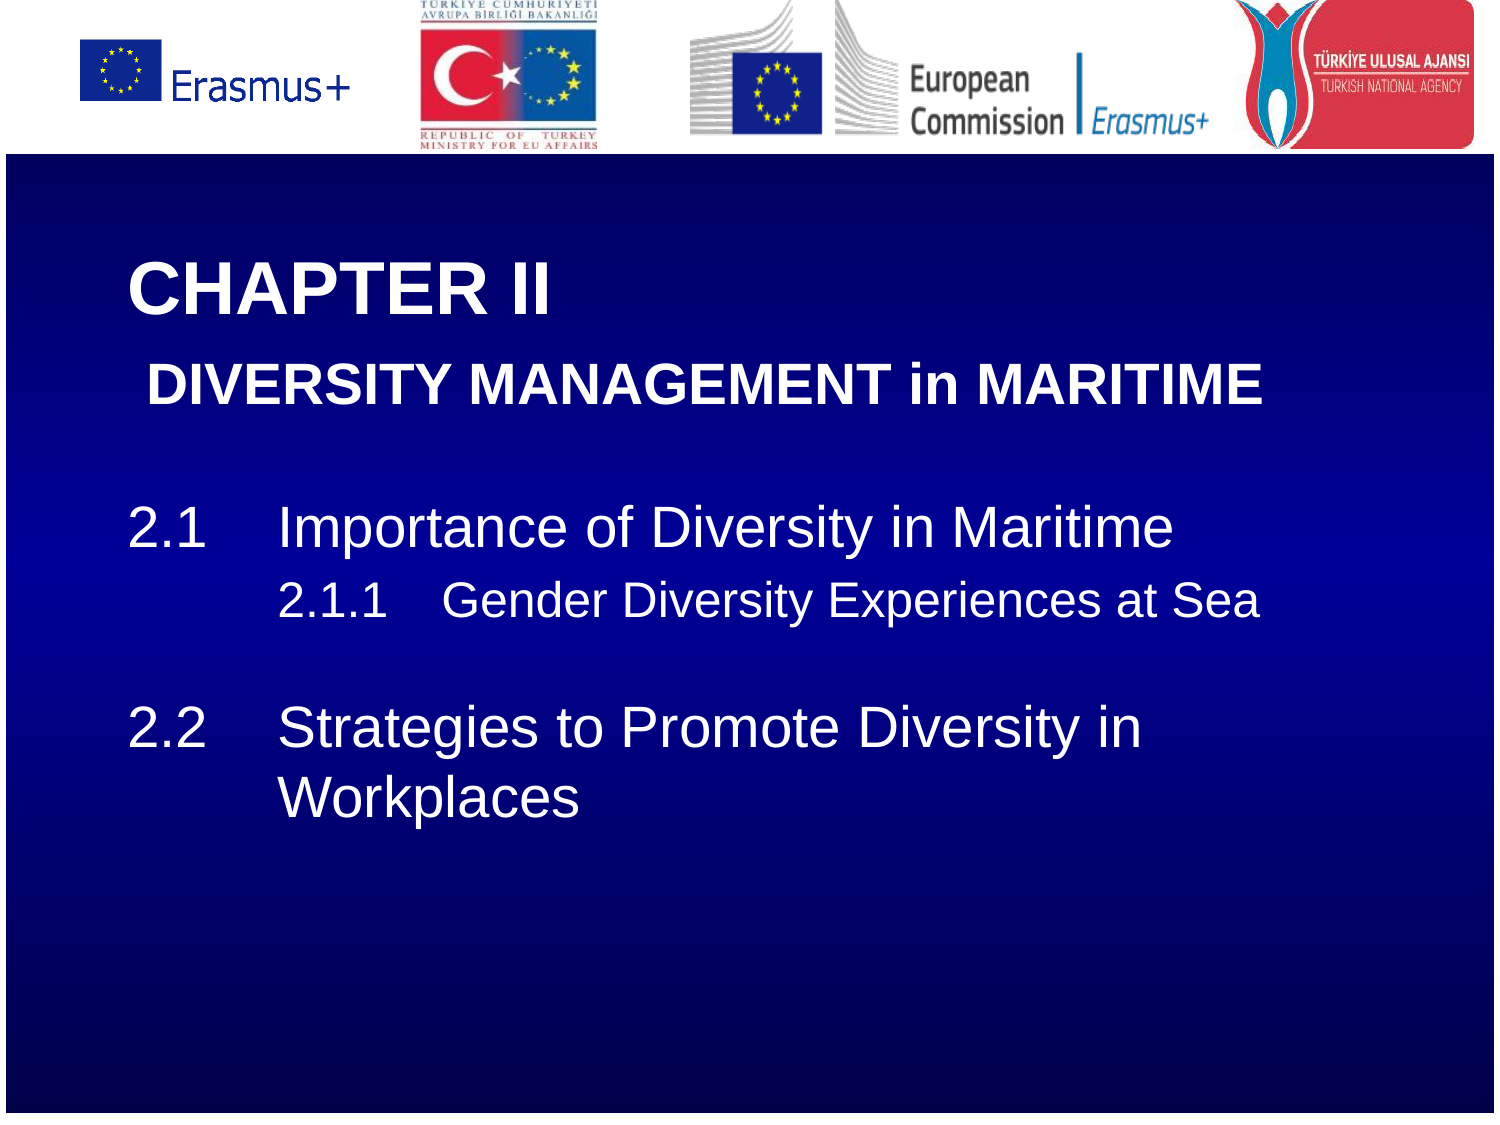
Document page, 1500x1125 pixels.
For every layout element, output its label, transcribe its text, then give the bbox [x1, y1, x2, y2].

title CHAPTER II DIVERSITY MANAGEMENT in MARITIME 2.1 Importance of Diversity in Maritime 2.1.1 Gender Diversity Experiences at Sea 2.2 Strategies to Promote Diversity in Workplaces [112, 231, 1424, 1012]
picture [690, 0, 1211, 145]
picture [64, 21, 365, 119]
picture [1234, 0, 1474, 149]
picture [420, 0, 597, 149]
